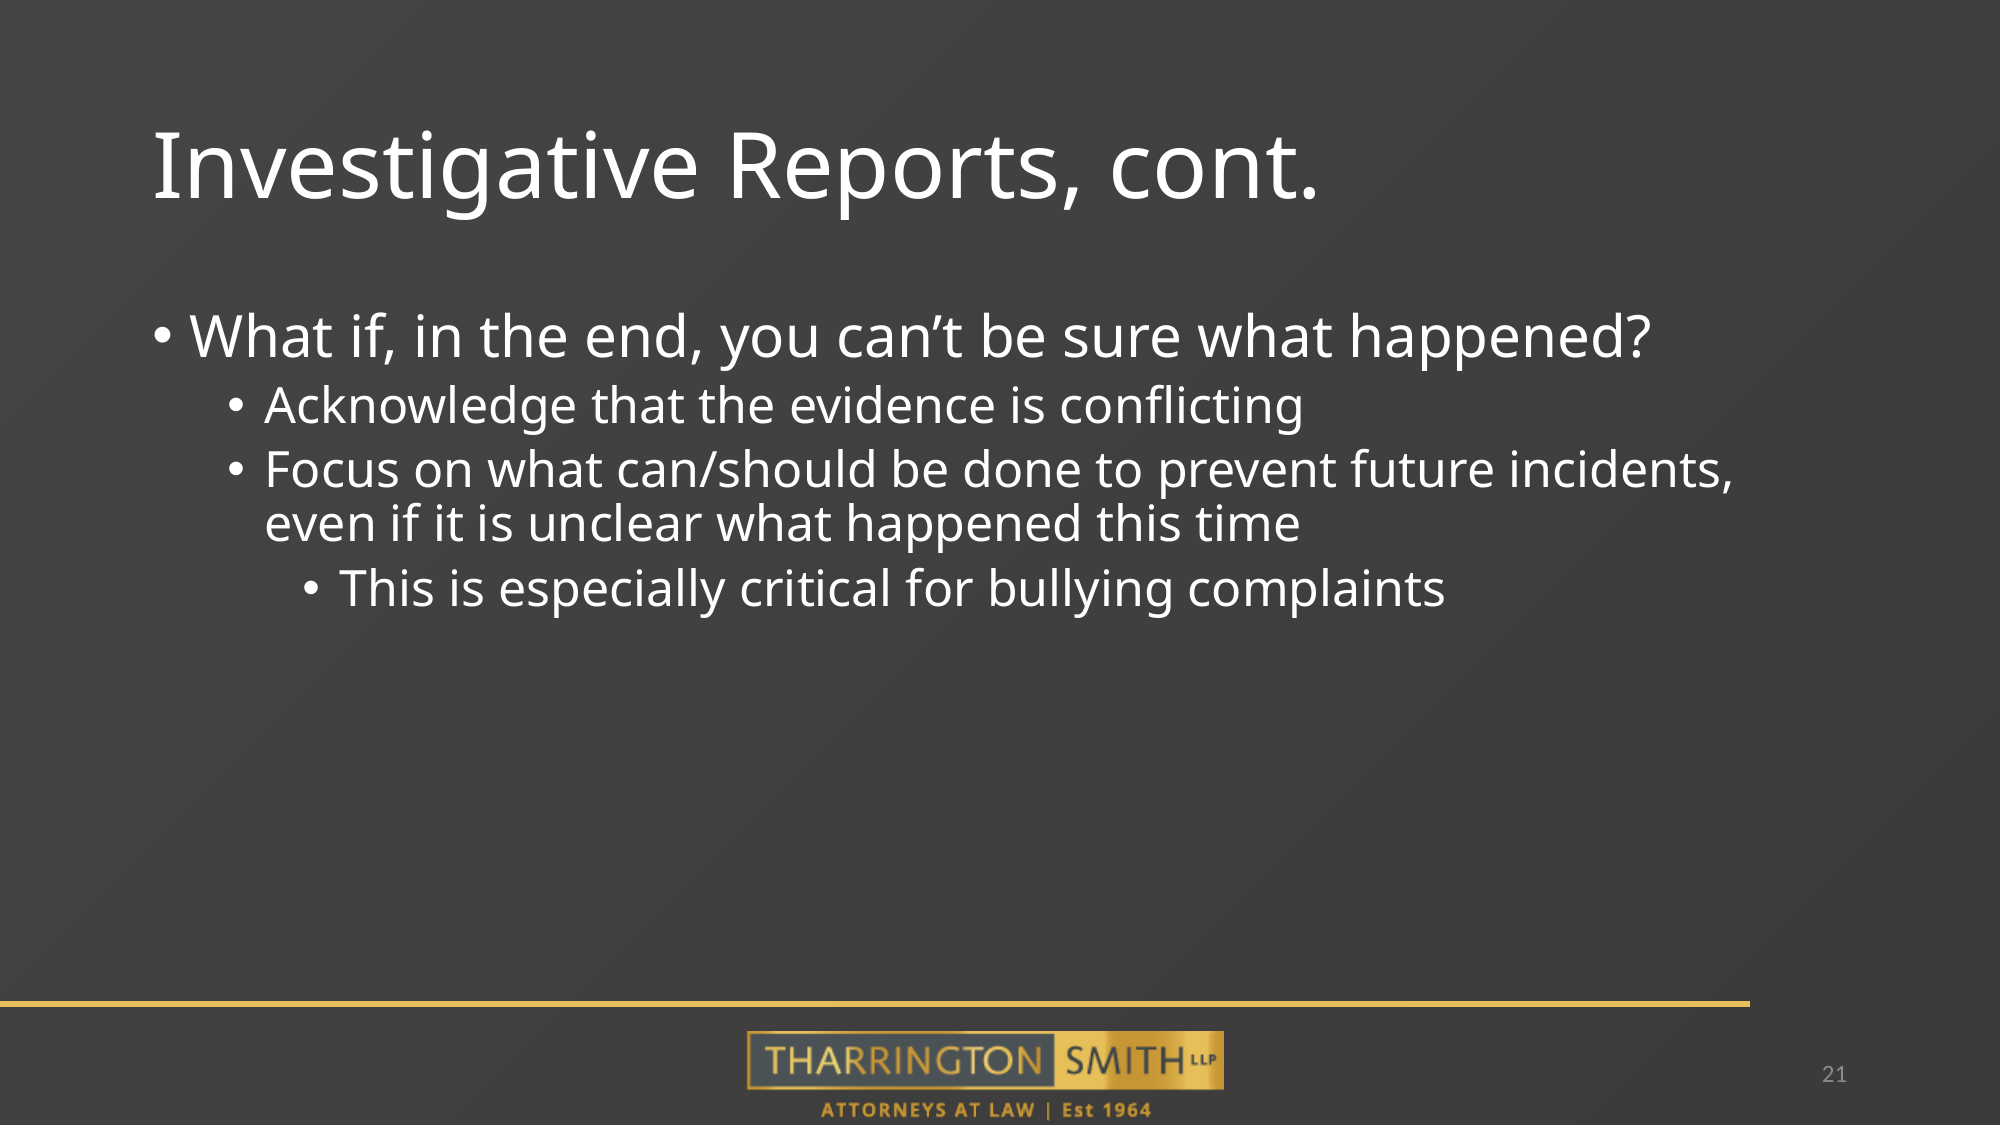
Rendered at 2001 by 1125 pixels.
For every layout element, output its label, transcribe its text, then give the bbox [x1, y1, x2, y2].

picture [745, 1103, 1224, 1125]
title Investigative Reports, cont. [137, 59, 1863, 278]
picture [745, 1031, 1224, 1042]
footer [662, 1042, 1338, 1103]
list What if, in the end, you can’t be sure what happened? Acknowledge that the evidence is conflicting Focus on what can/should be done to prevent future incidents, even if it is unclear what happened this time This is especially critical for bullying complaints [137, 299, 1863, 1014]
slide_number 21 [1412, 1042, 1863, 1103]
